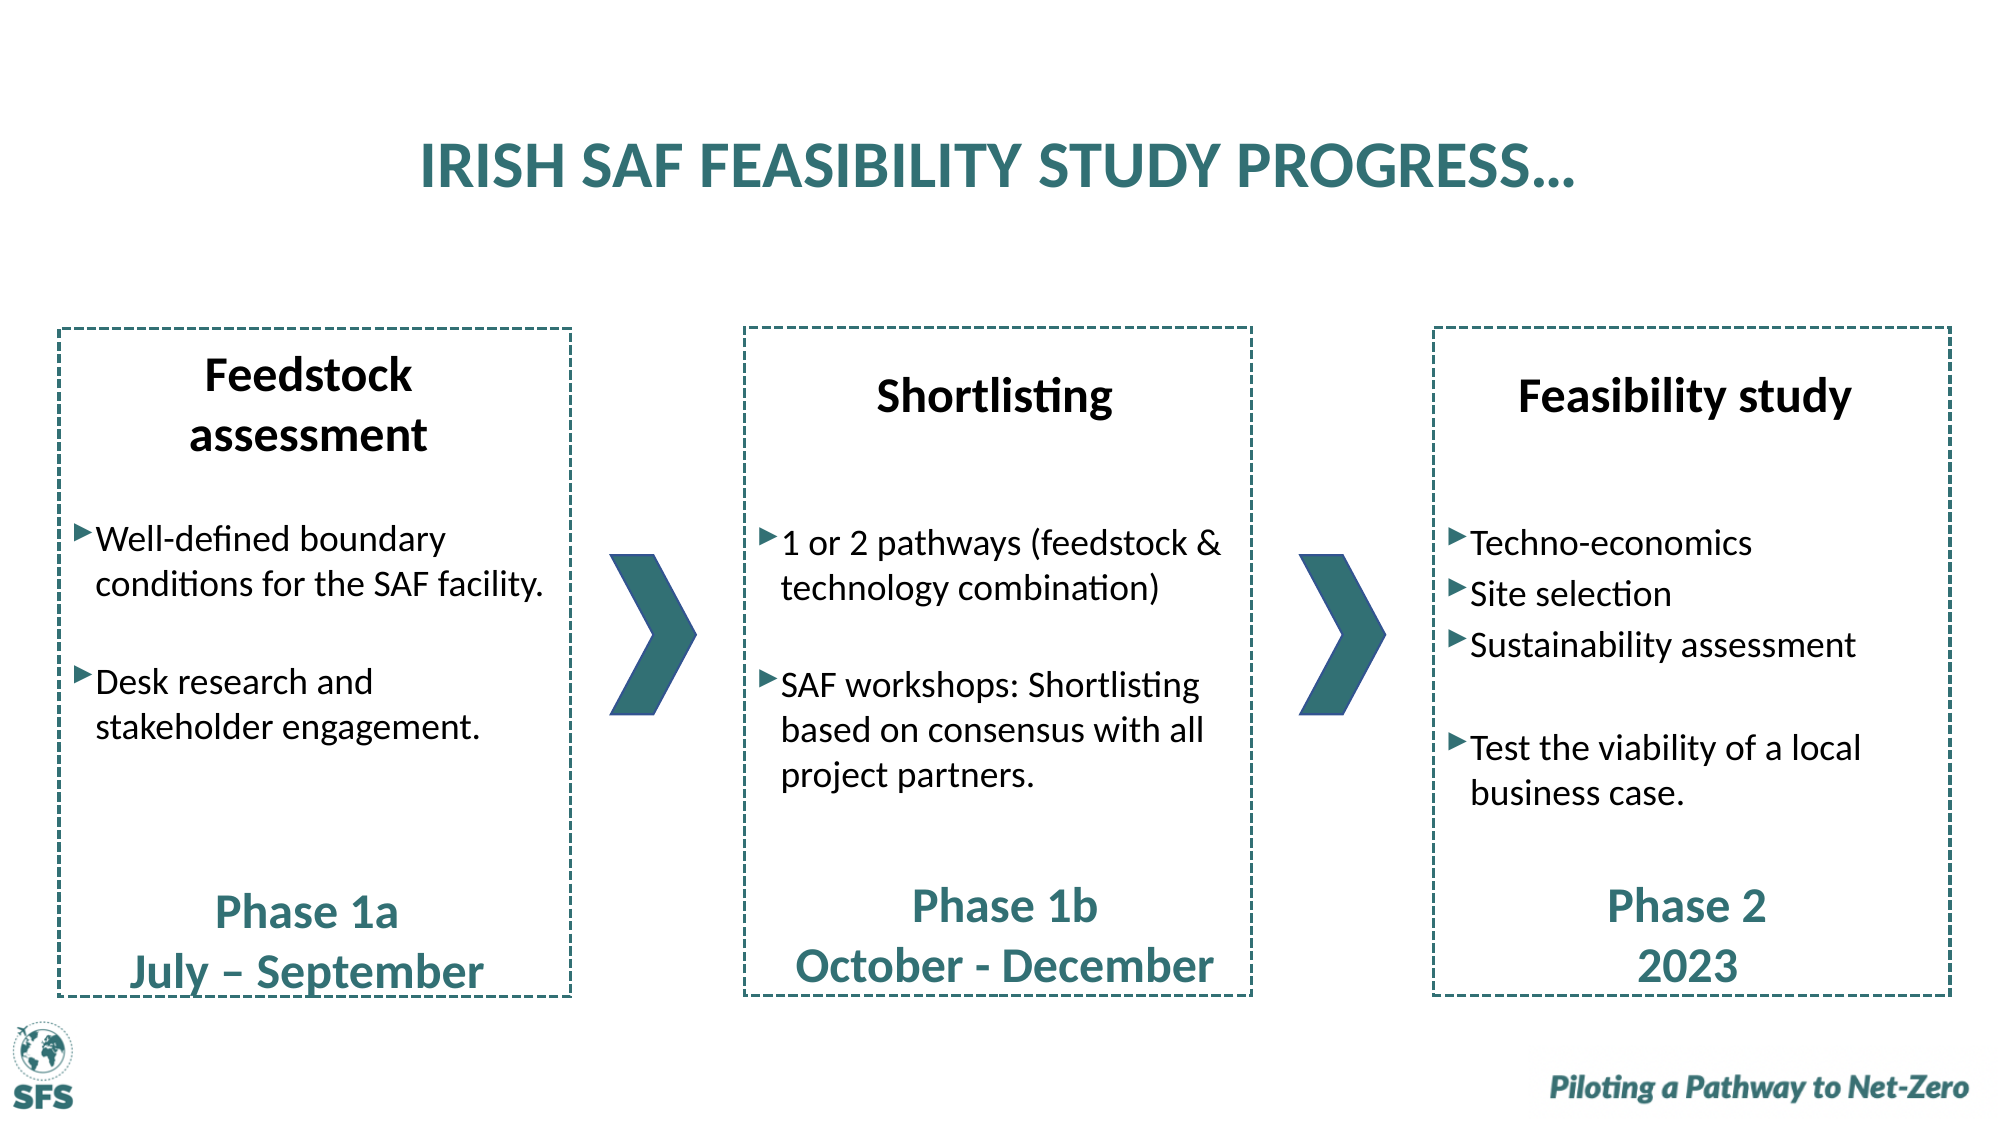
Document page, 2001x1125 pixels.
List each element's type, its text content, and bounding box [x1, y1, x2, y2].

text_box Feasibility study [1503, 354, 1872, 430]
title Irish SAF Feasibility Study Progress… [54, 89, 1945, 249]
text_box Phase 1a July – September [53, 871, 562, 1007]
text_box Techno-economics Site selection Sustainability assessment Test the viability of a local business case. [1433, 327, 1950, 996]
text_box Phase 2 2023 [1433, 864, 1942, 1000]
picture [1528, 1045, 1998, 1119]
text_box Shortlisting [861, 354, 1151, 430]
text_box [609, 554, 698, 716]
text_box Phase 1b October - December [751, 864, 1260, 1000]
text_box Feedstock assessment [133, 333, 485, 469]
text_box [1298, 554, 1387, 716]
text_box Well-defined boundary conditions for the SAF facility. Desk research and stakeholder engagement. [59, 328, 571, 997]
picture [9, 1018, 77, 1112]
text_box 1 or 2 pathways (feedstock & technology combination) SAF workshops: Shortlisting based on consensus with all project partners. [744, 327, 1252, 996]
